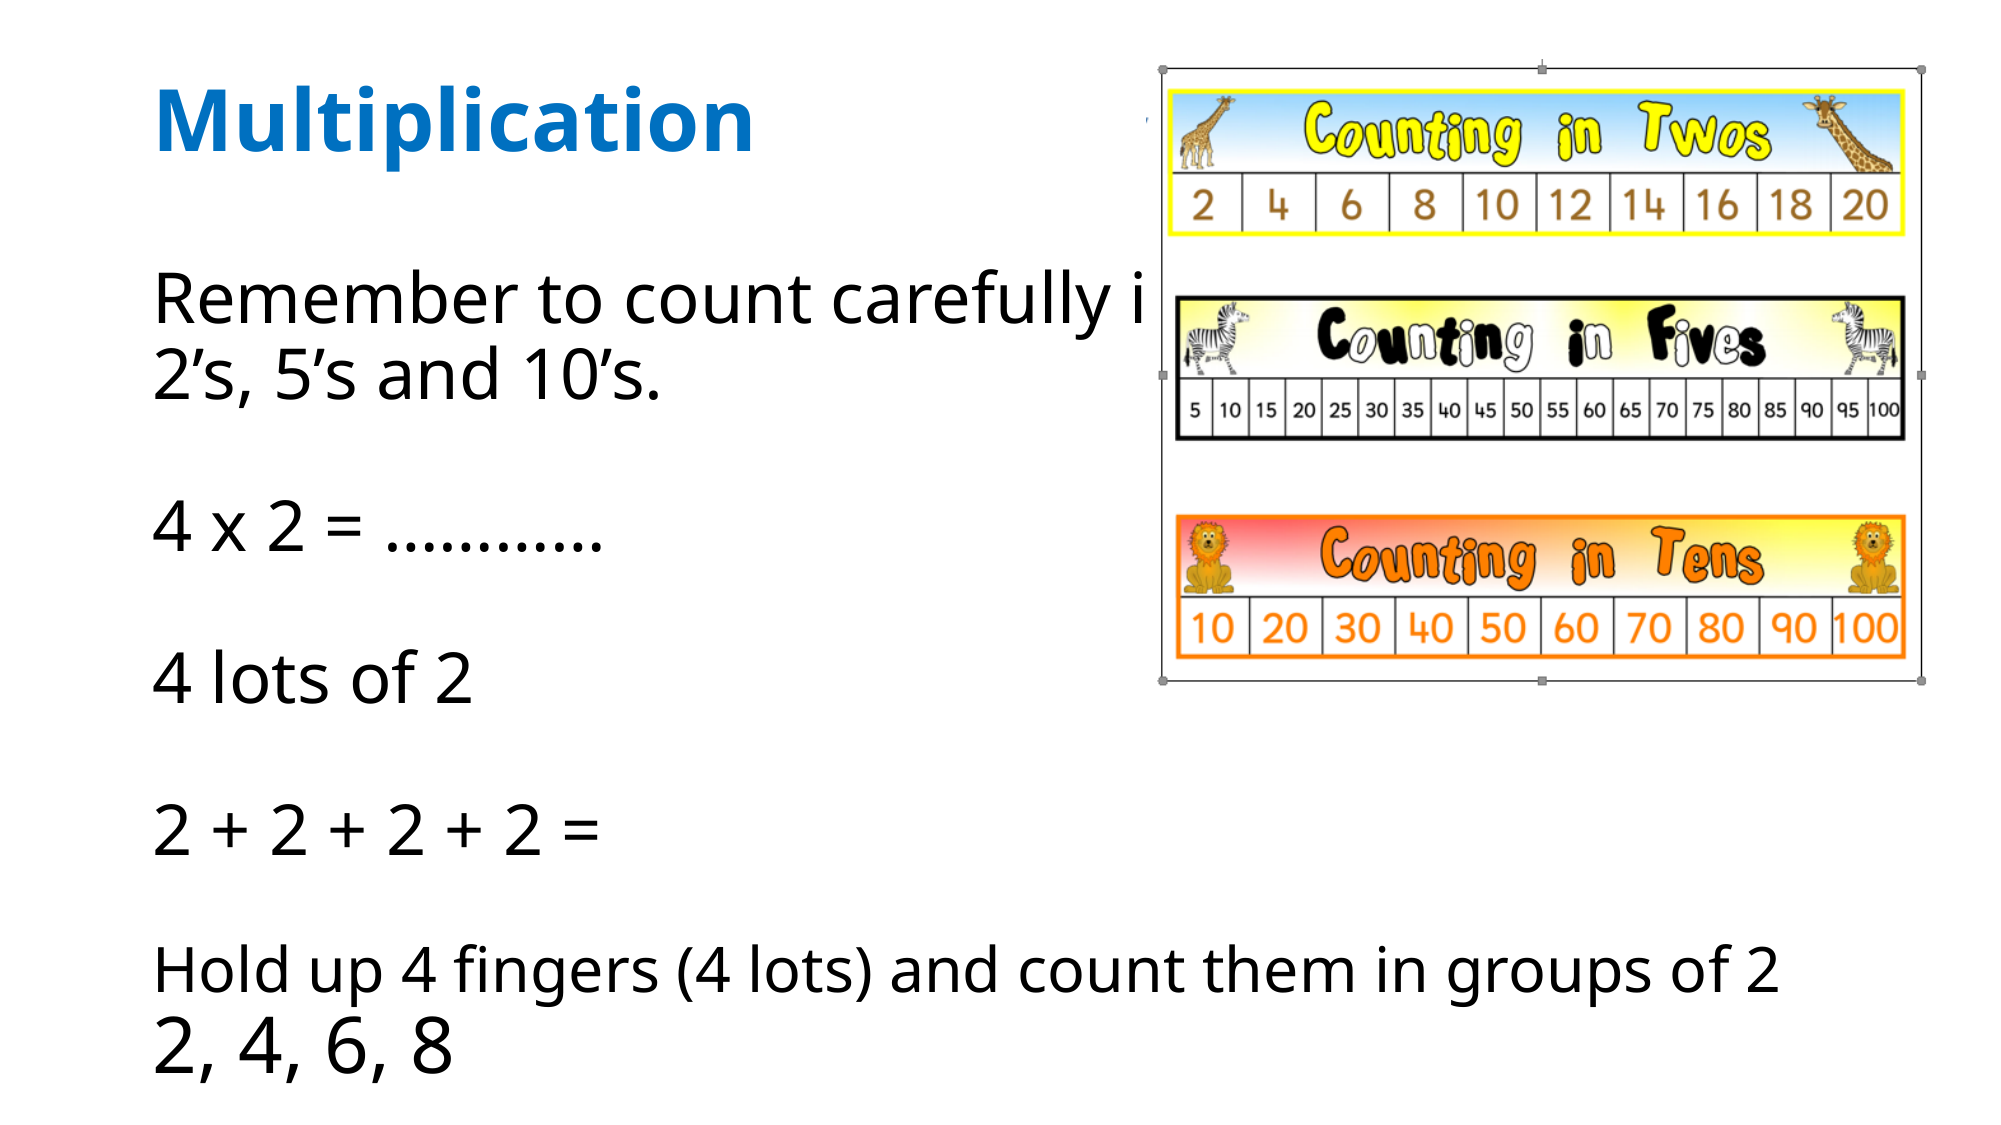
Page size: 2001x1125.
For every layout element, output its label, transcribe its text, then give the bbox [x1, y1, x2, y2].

title Multiplication Remember to count carefully in 2’s, 5’s and 10’s. 4 x 2 = ………… 4 lots of 2 2 + 2 + 2 + 2 = Hold up 4 fingers (4 lots) and count them in groups of 2 2, 4, 6, 8 [137, 59, 1863, 1108]
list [1146, 59, 1935, 697]
